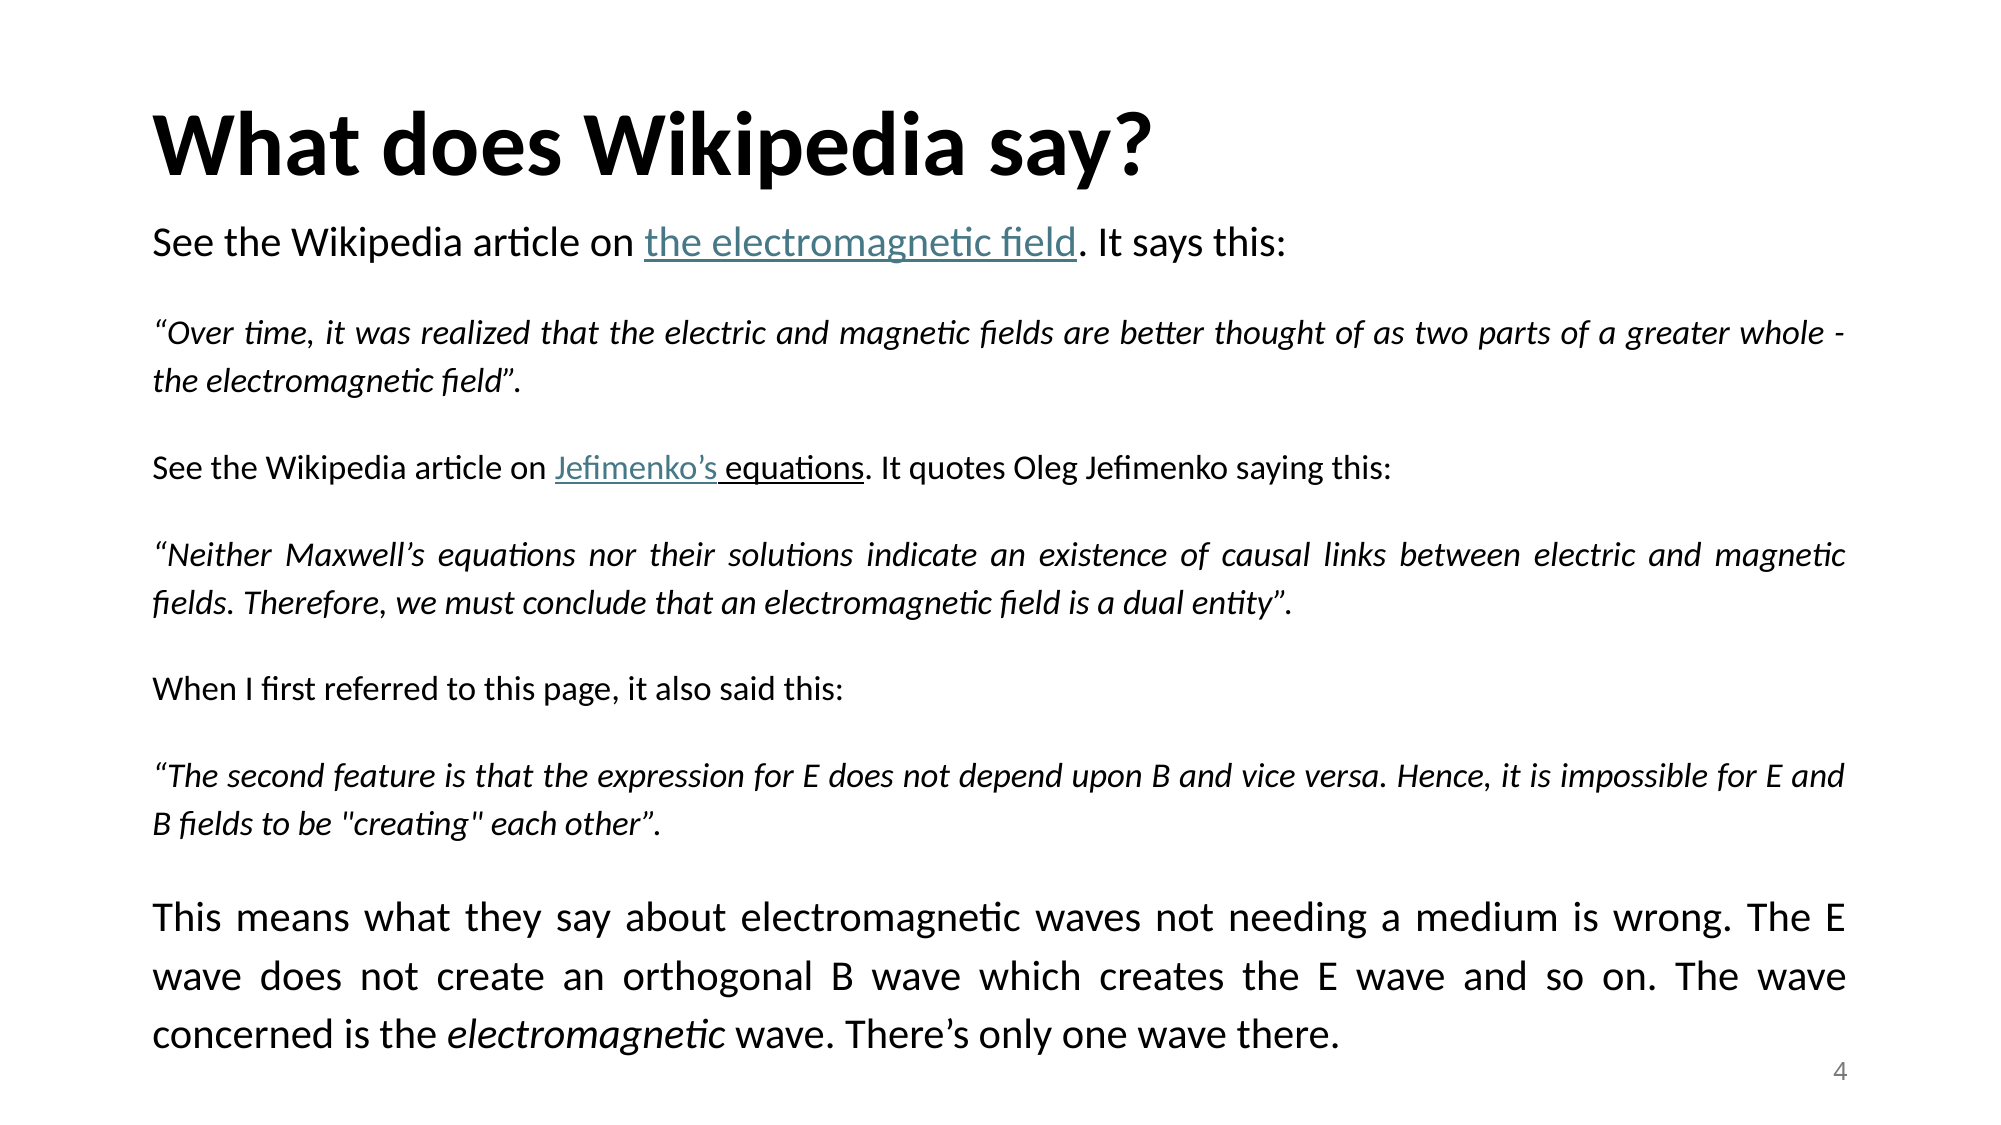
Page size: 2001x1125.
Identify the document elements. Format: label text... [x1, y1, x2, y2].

list See the Wikipedia article on the electromagnetic field. It says this: “Over time, it was realized that the electric and magnetic fields are better thought of as two parts of a greater whole - the electromagnetic field”. See the Wikipedia article on Jefimenko’s equations. It quotes Oleg Jefimenko saying this: “Neither Maxwell’s equations nor their solutions indicate an existence of causal links between electric and magnetic fields. Therefore, we must conclude that an electromagnetic field is a dual entity”. When I first referred to this page, it also said this: “The second feature is that the expression for E does not depend upon B and vice versa. Hence, it is impossible for E and B fields to be "creating" each other”. This means what they say about electromagnetic waves not needing a medium is wrong. The E wave does not create an orthogonal B wave which creates the E wave and so on. The wave concerned is the electromagnetic wave. There’s only one wave there. [137, 198, 1863, 1066]
slide_number 4 [1412, 1042, 1863, 1103]
title What does Wikipedia say? [137, 59, 1863, 198]
